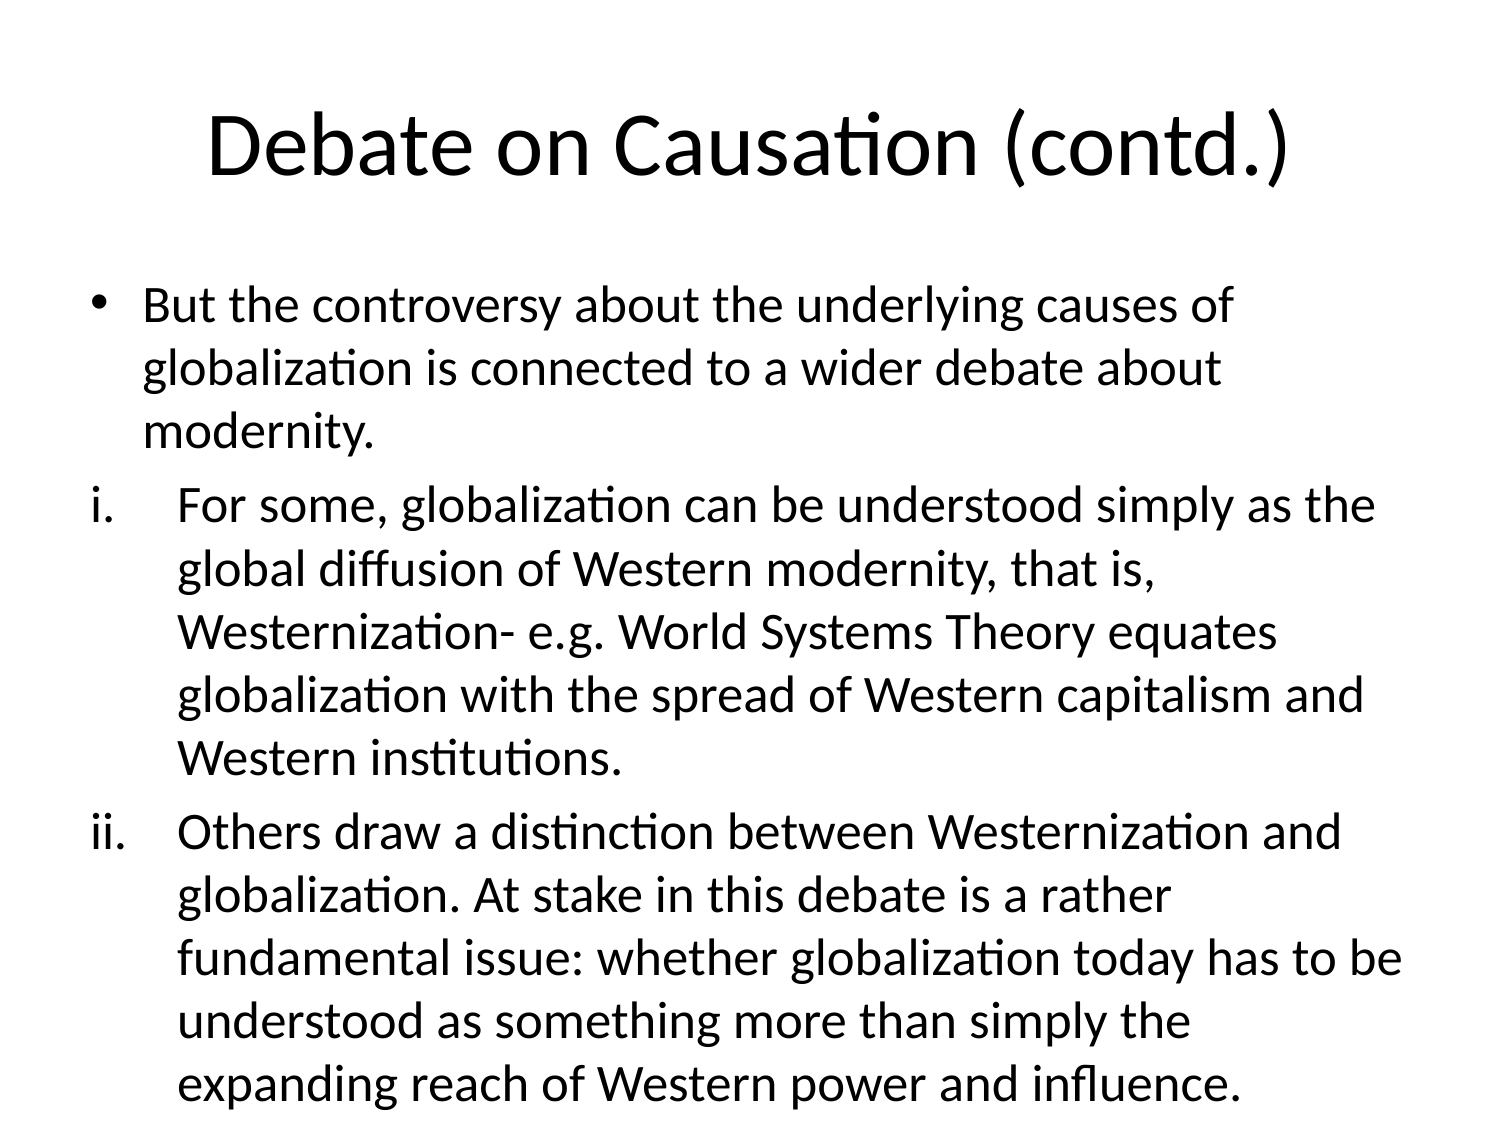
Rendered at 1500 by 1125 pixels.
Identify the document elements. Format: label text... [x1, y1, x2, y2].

list But the controversy about the underlying causes of globalization is connected to a wider debate about modernity. For some, globalization can be understood simply as the global diffusion of Western modernity, that is, Westernization- e.g. World Systems Theory equates globalization with the spread of Western capitalism and Western institutions. Others draw a distinction between Westernization and globalization. At stake in this debate is a rather fundamental issue: whether globalization today has to be understood as something more than simply the expanding reach of Western power and influence. [75, 262, 1425, 1125]
title Debate on Causation (contd.) [75, 45, 1425, 233]
